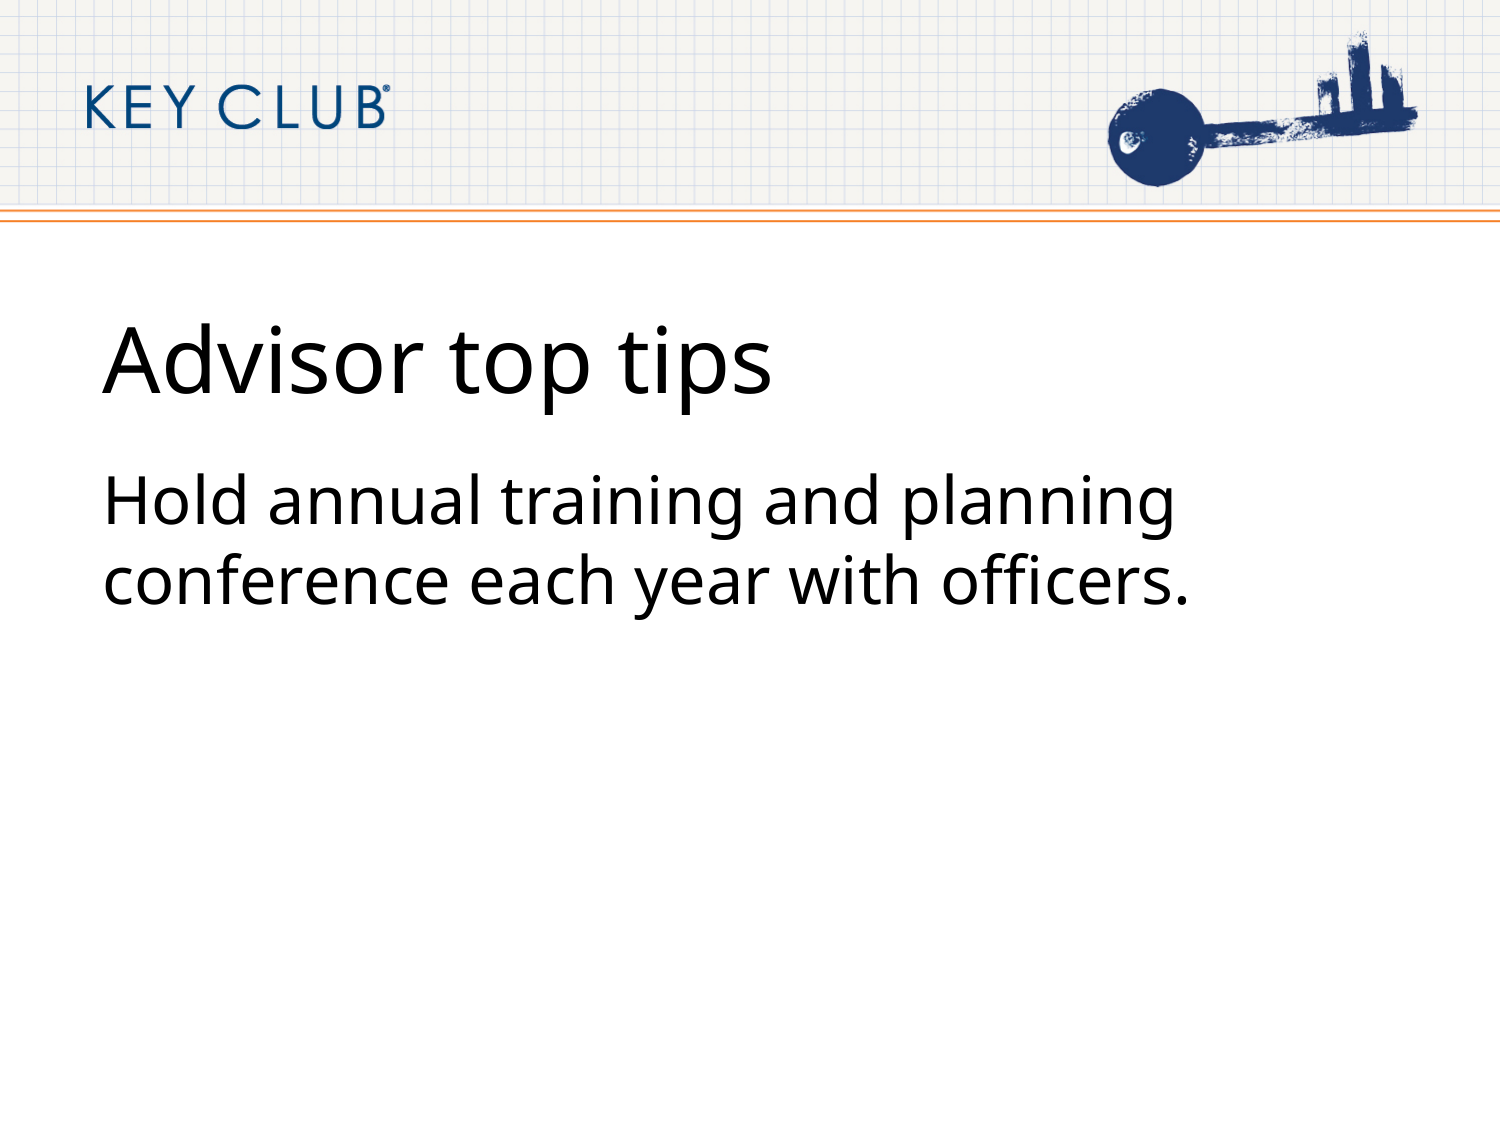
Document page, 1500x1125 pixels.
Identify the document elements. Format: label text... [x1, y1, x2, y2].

title Advisor top tips [87, 287, 1113, 427]
picture [0, 0, 1500, 1125]
list Hold annual training and planning conference each year with officers. [87, 450, 1375, 1005]
